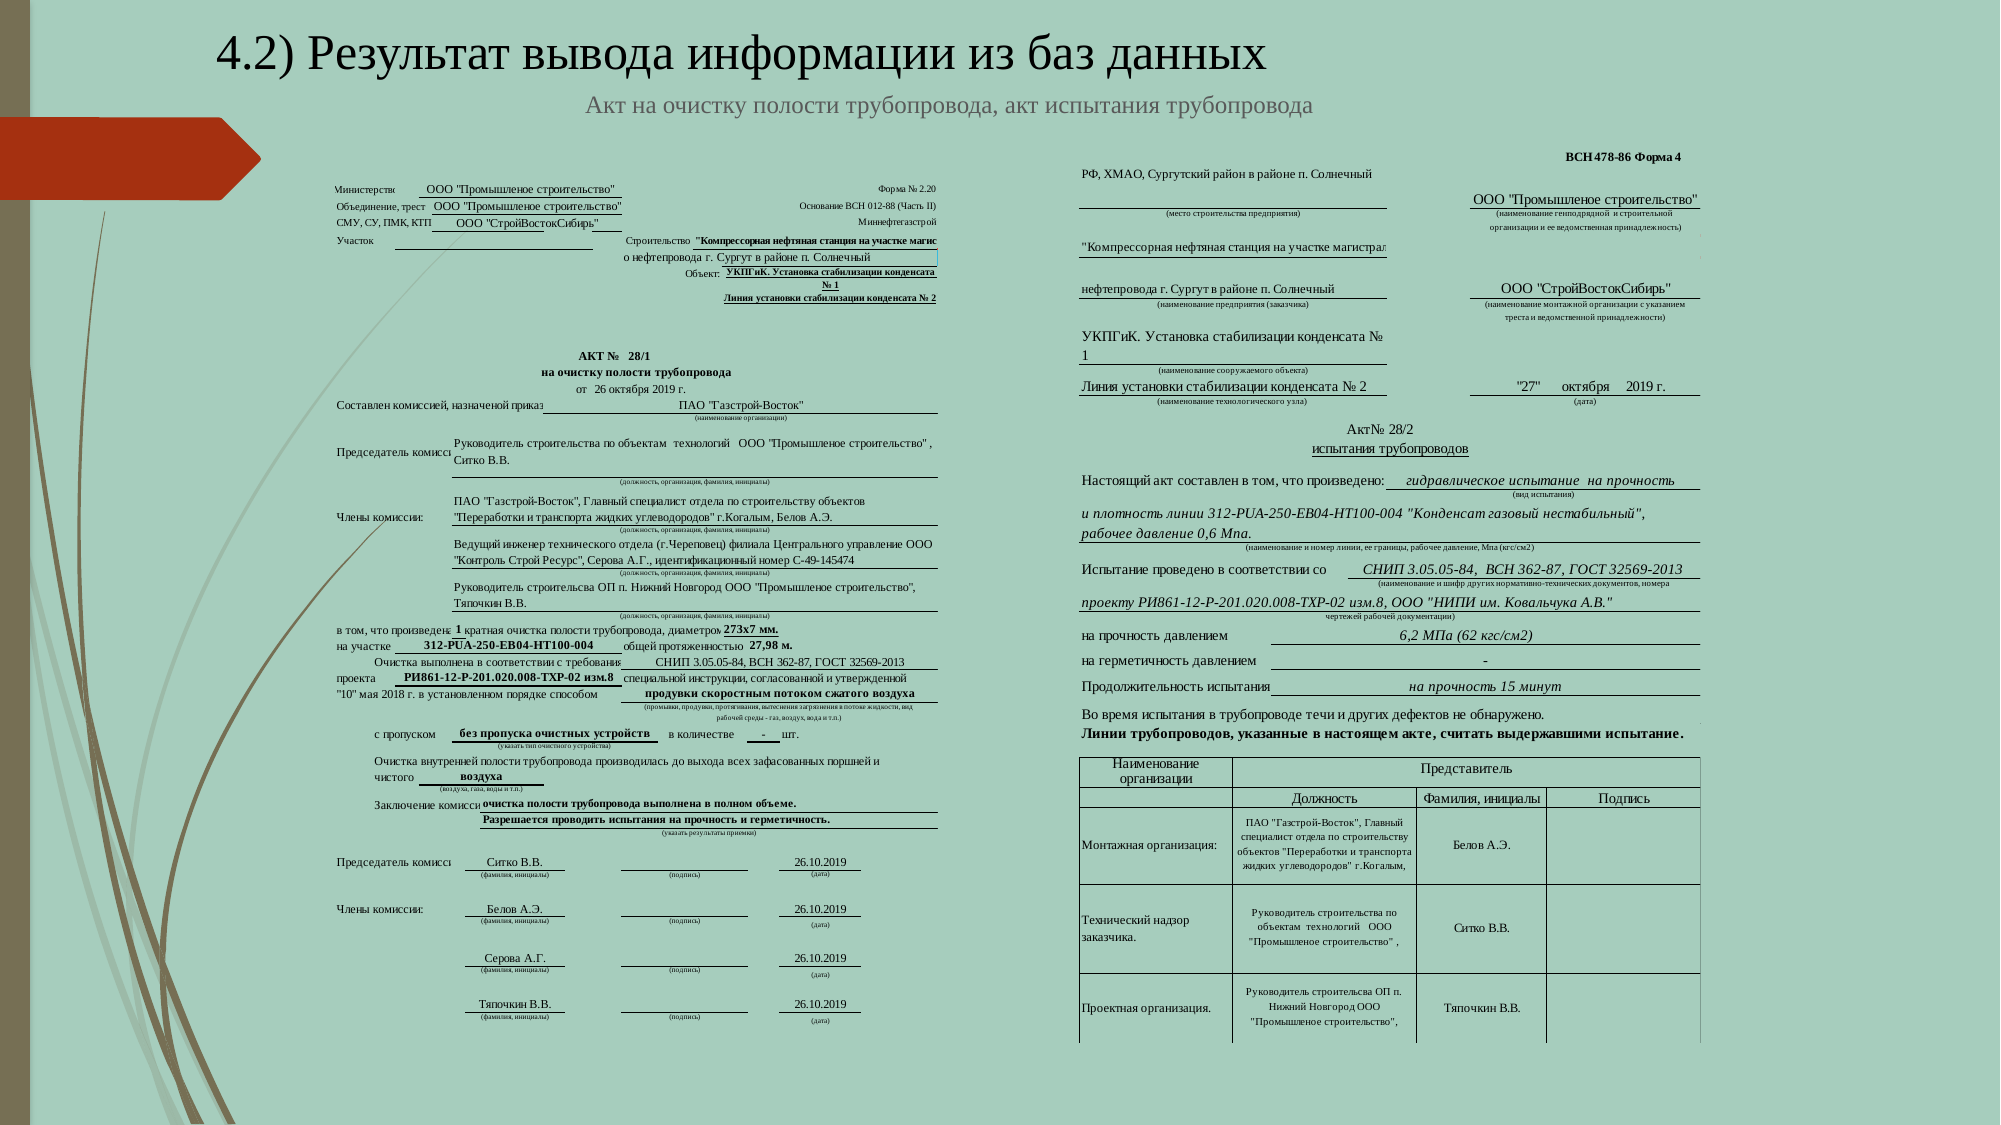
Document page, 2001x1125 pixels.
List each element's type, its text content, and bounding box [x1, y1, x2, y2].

title 4.2) Результат вывода информации из баз данных [201, 12, 1783, 90]
picture [333, 180, 939, 1044]
picture [1078, 145, 1702, 1044]
list Акт на очистку полости трубопровода, акт испытания трубопровода [570, 81, 1345, 132]
